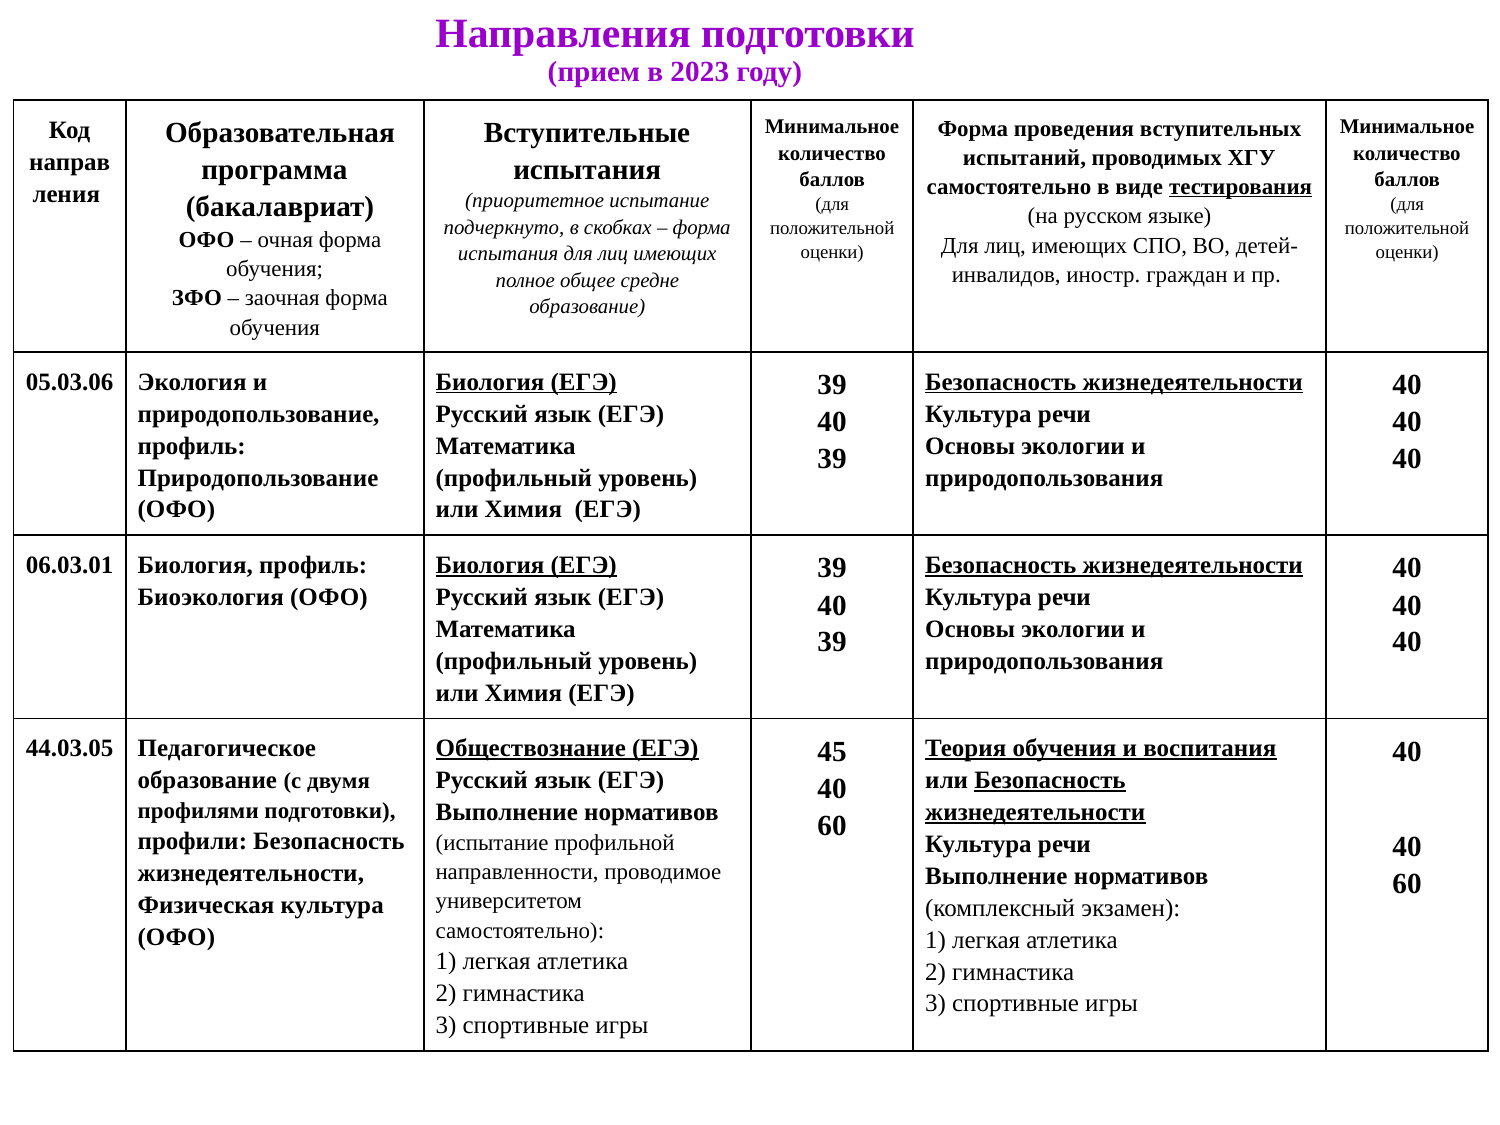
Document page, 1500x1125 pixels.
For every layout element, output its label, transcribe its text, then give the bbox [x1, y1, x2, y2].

table_cell 40 40 40 [1327, 353, 1487, 534]
table_cell 39 40 39 [752, 536, 912, 718]
table_header Код направления [14, 101, 125, 351]
table_cell 44.03.05 [14, 719, 125, 1050]
table_cell 39 40 39 [752, 353, 912, 534]
table_cell Биология (ЕГЭ) Русский язык (ЕГЭ) Математика (профильный уровень) или Химия (ЕГЭ) [425, 536, 750, 718]
text_box Направления подготовки (прием в 2023 году) [12, 12, 1338, 88]
table_header Вступительные испытания (приоритетное испытание подчеркнуто, в скобках – форма испытания для лиц имеющих полное общее средне образование) [425, 101, 750, 351]
table_cell Биология, профиль: Биоэкология (ОФО) [127, 536, 423, 718]
table_cell Экология и природопользование, профиль: Природопользование (ОФО) [127, 353, 423, 534]
table_header Минимальное количество баллов (для положительной оценки) [752, 101, 912, 351]
table_cell 40 40 60 [1327, 719, 1487, 1050]
table_cell 45 40 60 [752, 719, 912, 1050]
table_cell Безопасность жизнедеятельности Культура речи Основы экологии и природопользования [914, 353, 1325, 534]
table_cell Теория обучения и воспитания или Безопасность жизнедеятельности Культура речи Выполнение нормативов (комплексный экзамен): 1) легкая атлетика 2) гимнастика 3) спортивные игры [914, 719, 1325, 1050]
table_cell 40 40 40 [1327, 536, 1487, 718]
table_header Форма проведения вступительных испытаний, проводимых ХГУ самостоятельно в виде тестирования (на русском языке) Для лиц, имеющих СПО, ВО, детей-инвалидов, иностр. граждан и пр. [914, 101, 1325, 351]
table_header Минимальное количество баллов (для положительной оценки) [1327, 101, 1487, 351]
table_cell Педагогическое образование (с двумя профилями подготовки), профили: Безопасность жизнедеятельности, Физическая культура (ОФО) [127, 719, 423, 1050]
table_cell Биология (ЕГЭ) Русский язык (ЕГЭ) Математика (профильный уровень) или Химия (ЕГЭ) [425, 353, 750, 534]
table_header Образовательная программа (бакалавриат) ОФО – очная форма обучения; ЗФО – заочная форма обучения [127, 101, 423, 351]
table_cell 06.03.01 [14, 536, 125, 718]
table_cell Обществознание (ЕГЭ) Русский язык (ЕГЭ) Выполнение нормативов (испытание профильной направленности, проводимое университетом самостоятельно): 1) легкая атлетика 2) гимнастика 3) спортивные игры [425, 719, 750, 1050]
table_cell Безопасность жизнедеятельности Культура речи Основы экологии и природопользования [914, 536, 1325, 718]
table_cell 05.03.06 [14, 353, 125, 534]
